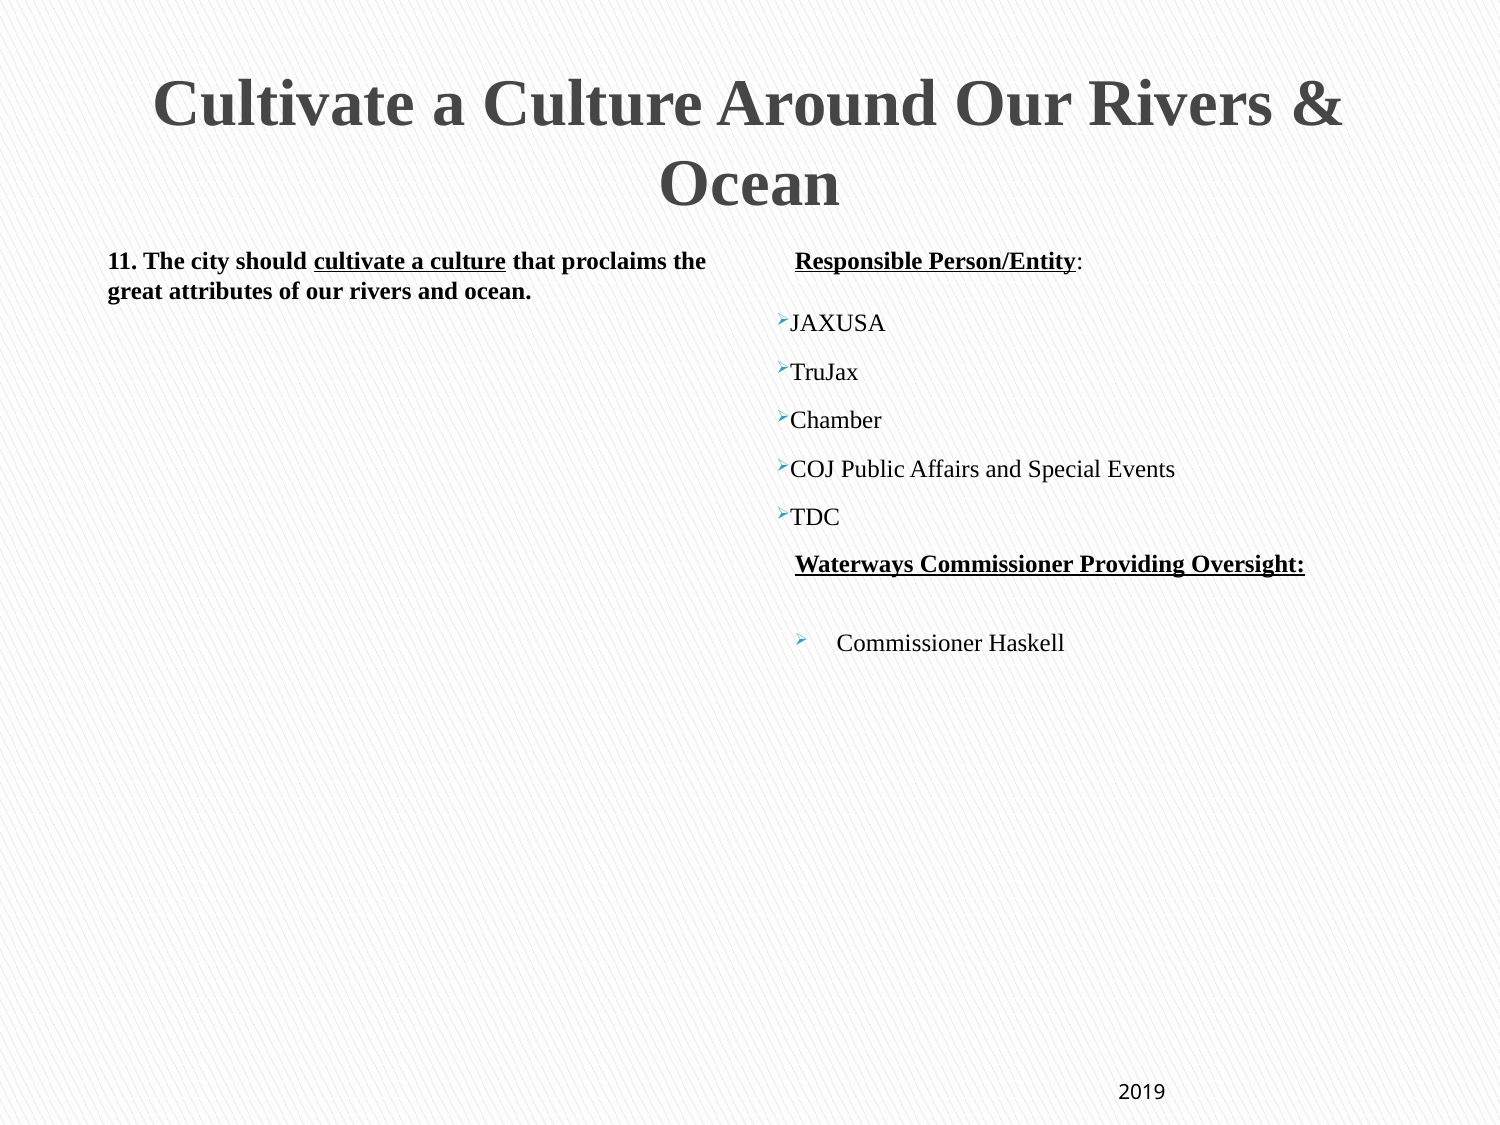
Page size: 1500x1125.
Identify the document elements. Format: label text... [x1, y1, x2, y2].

list Responsible Person/Entity: JAXUSA TruJax Chamber COJ Public Affairs and Special Events TDC Waterways Commissioner Providing Oversight: Commissioner Haskell [761, 236, 1425, 884]
list 11. The city should cultivate a culture that proclaims the great attributes of our rivers and ocean. [75, 236, 738, 884]
slide_number 2019 [1103, 1051, 1419, 1112]
title Cultivate a Culture Around Our Rivers & Ocean [75, 44, 1425, 233]
